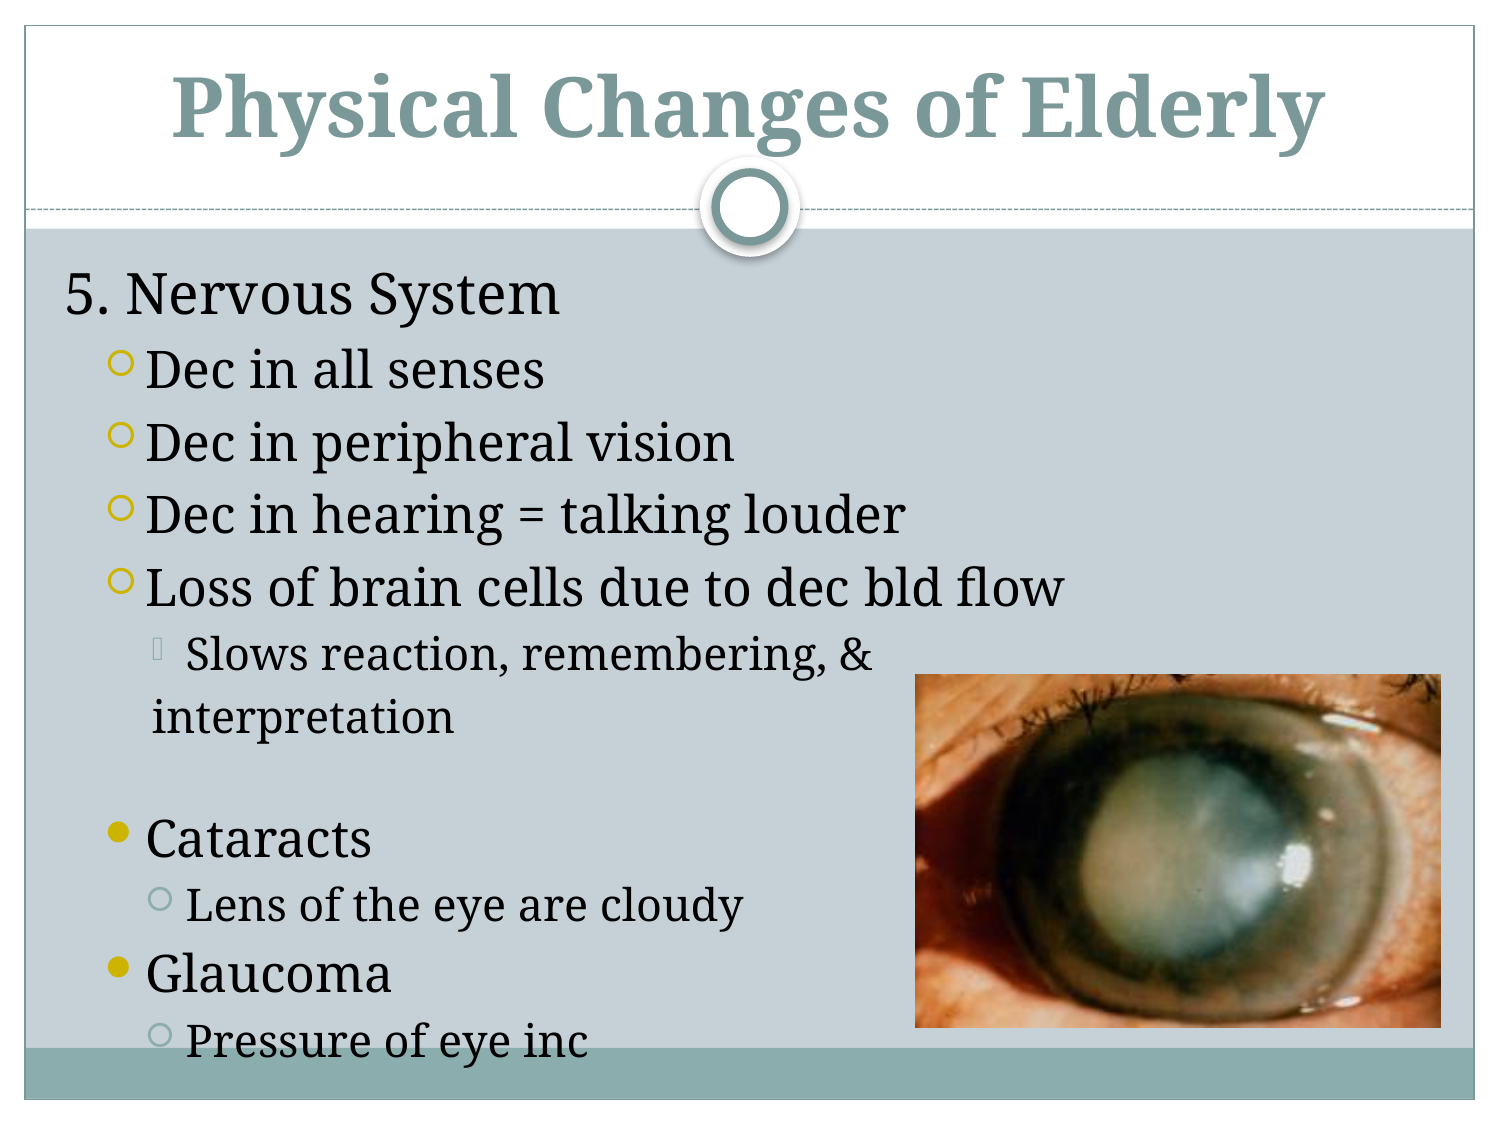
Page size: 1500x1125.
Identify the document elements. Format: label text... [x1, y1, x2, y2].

list 5. Nervous System Dec in all senses Dec in peripheral vision Dec in hearing = talking louder Loss of brain cells due to dec bld flow Slows reaction, remembering, & interpretation Cataracts Lens of the eye are cloudy Glaucoma Pressure of eye inc [49, 250, 1445, 1075]
picture [915, 674, 1441, 1028]
title Physical Changes of Elderly [49, 37, 1450, 162]
